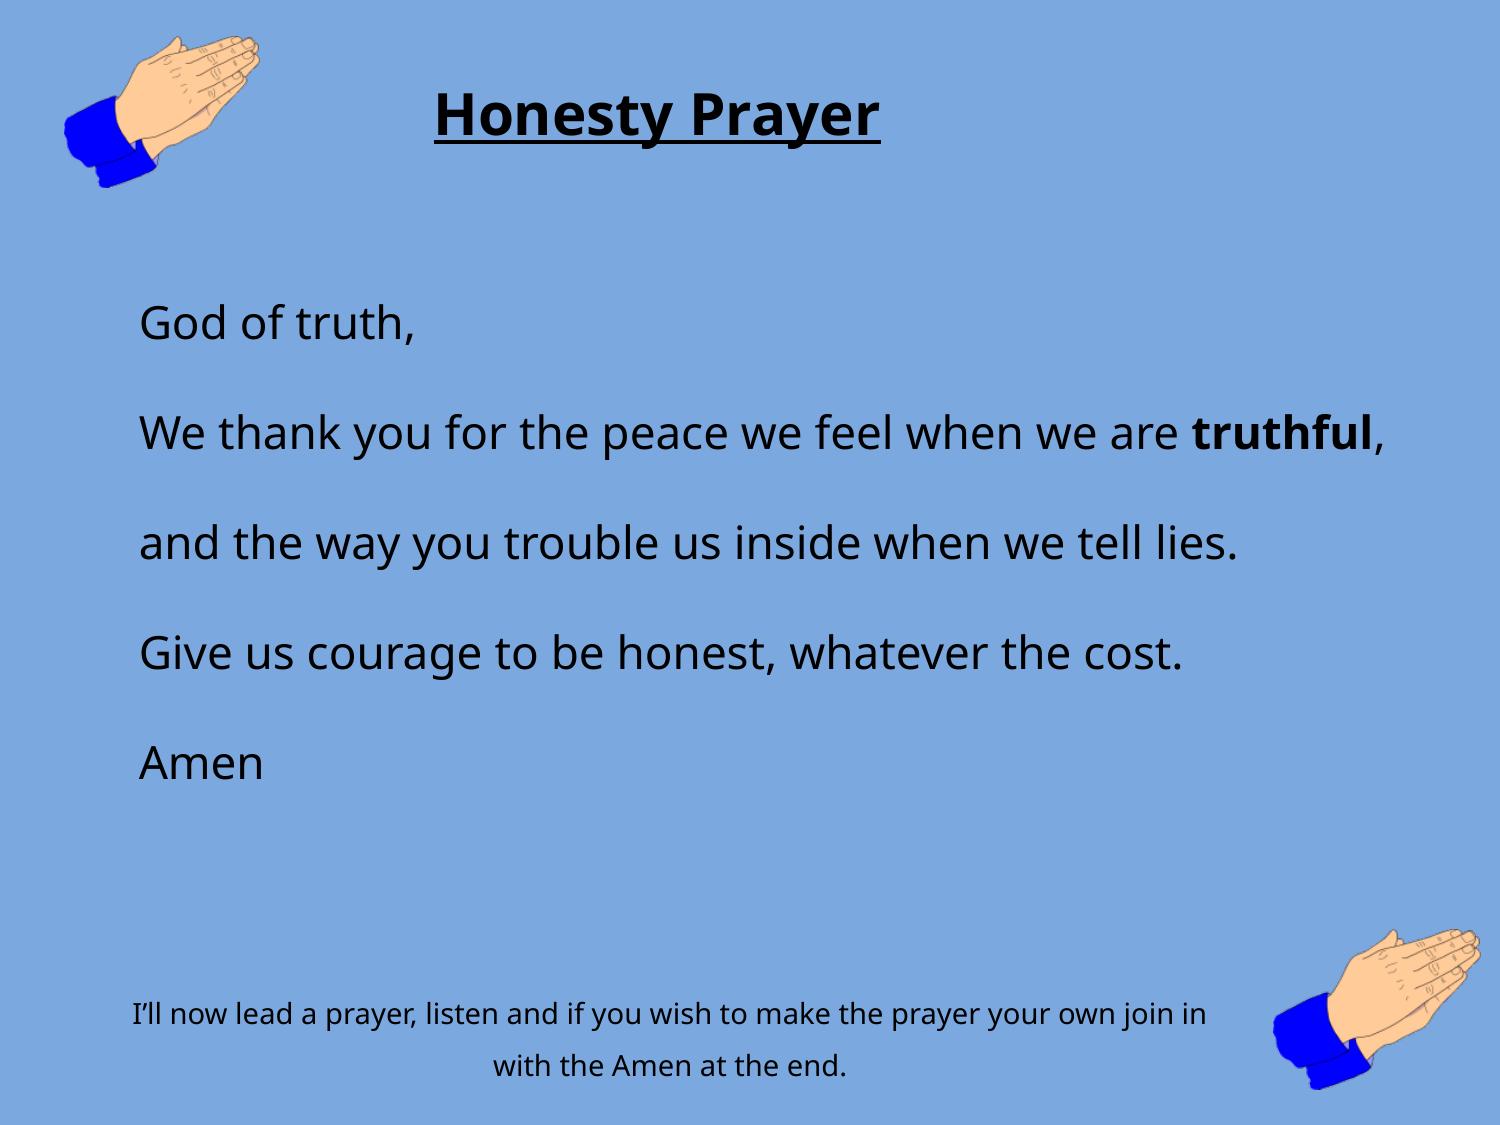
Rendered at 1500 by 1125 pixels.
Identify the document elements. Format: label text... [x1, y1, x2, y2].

text_box God of truth, We thank you for the peace we feel when we are truthful, and the way you trouble us inside when we tell lies. Give us courage to be honest, whatever the cost. Amen [123, 231, 1435, 867]
text_box Honesty Prayer [407, 69, 1191, 155]
text_box I’ll now lead a prayer, listen and if you wish to make the prayer your own join in with the Amen at the end. [85, 970, 1255, 1091]
picture [1273, 929, 1481, 1090]
picture [64, 36, 260, 188]
